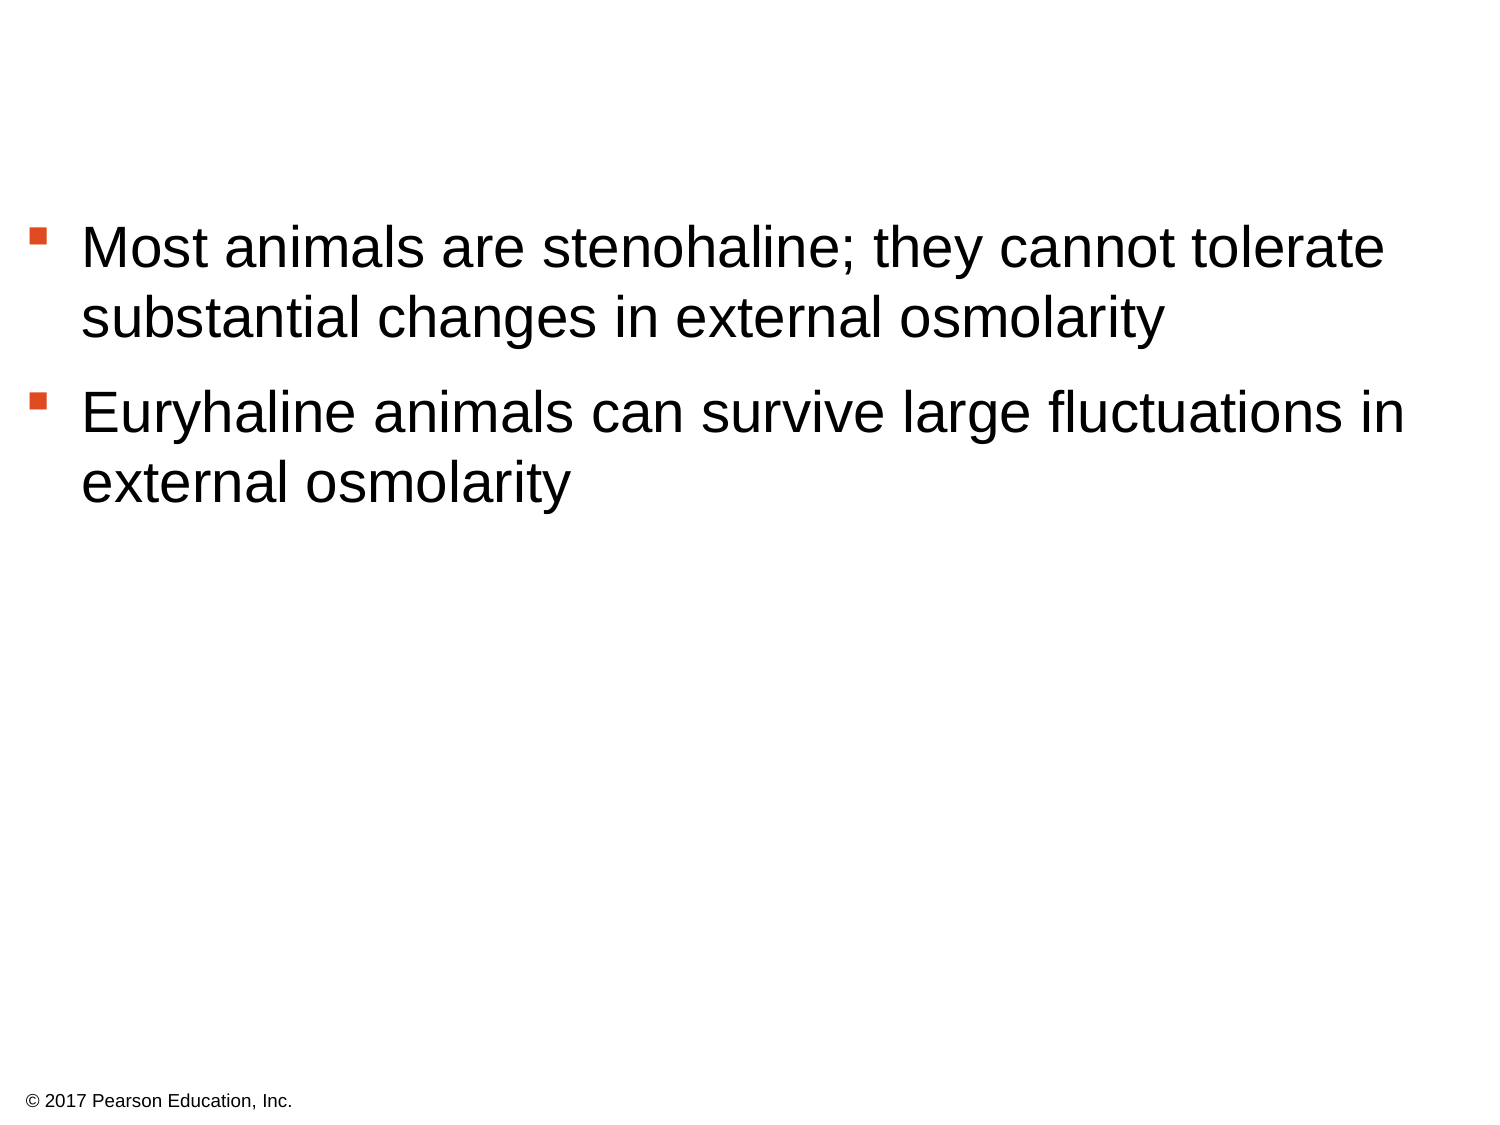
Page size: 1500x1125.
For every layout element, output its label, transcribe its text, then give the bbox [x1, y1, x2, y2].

footer © 2017 Pearson Education, Inc. [10, 1080, 518, 1119]
list Most animals are stenohaline; they cannot tolerate substantial changes in external osmolarity Euryhaline animals can survive large fluctuations in external osmolarity [24, 208, 1475, 1065]
